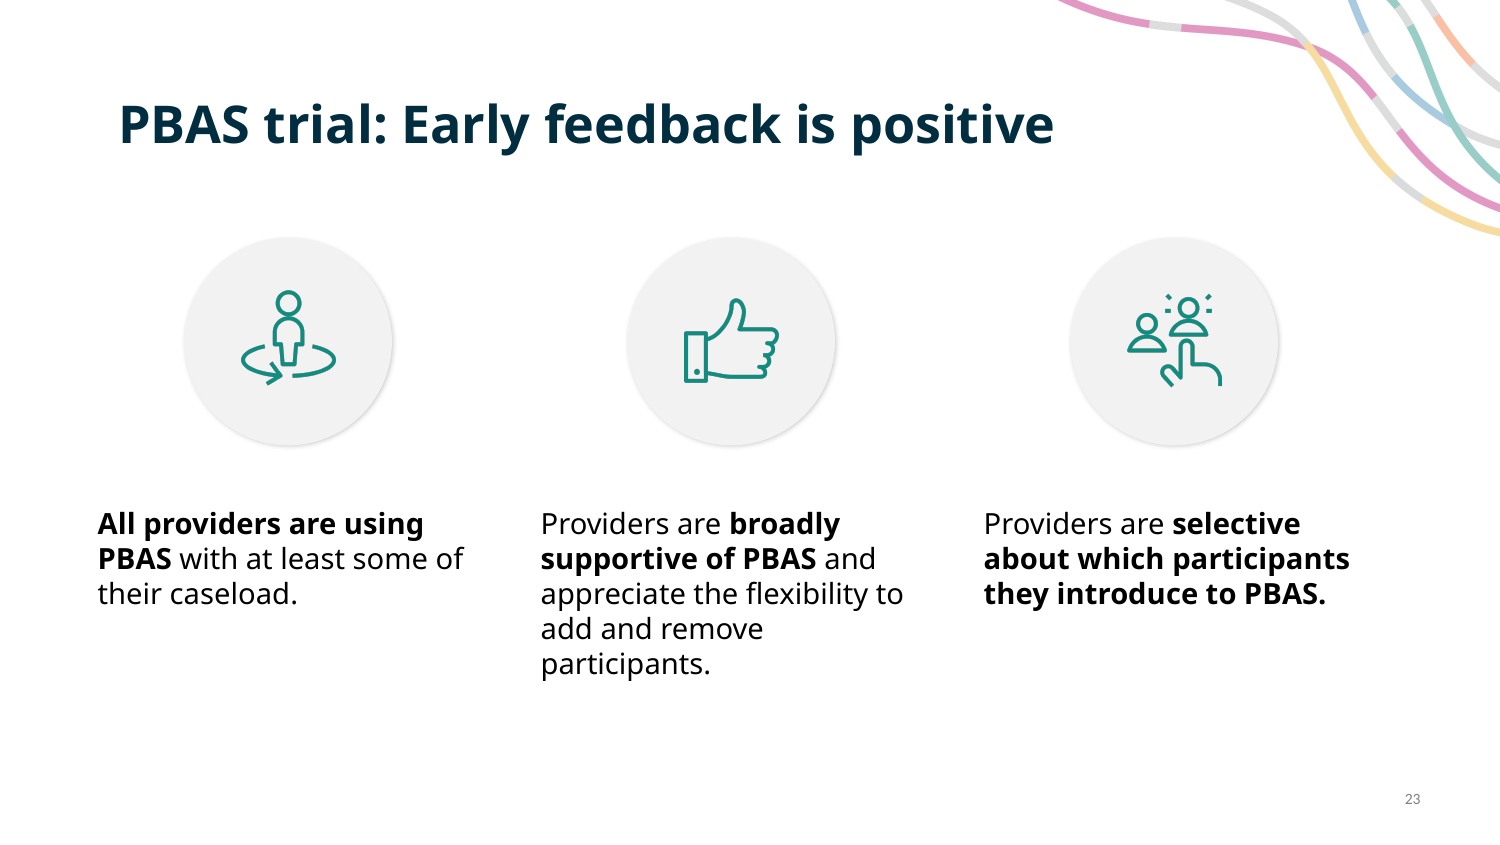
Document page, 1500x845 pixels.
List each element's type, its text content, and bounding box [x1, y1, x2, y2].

list All providers are using PBAS with at least some of their caseload. [82, 497, 494, 796]
list Providers are selective about which participants they introduce to PBAS. [968, 497, 1380, 796]
list Providers are broadly supportive of PBAS and appreciate the flexibility to add and remove participants. [525, 497, 937, 796]
picture [1126, 293, 1222, 388]
picture [683, 293, 779, 388]
picture [240, 290, 336, 386]
title PBAS trial: Early feedback is positive [103, 45, 1397, 208]
